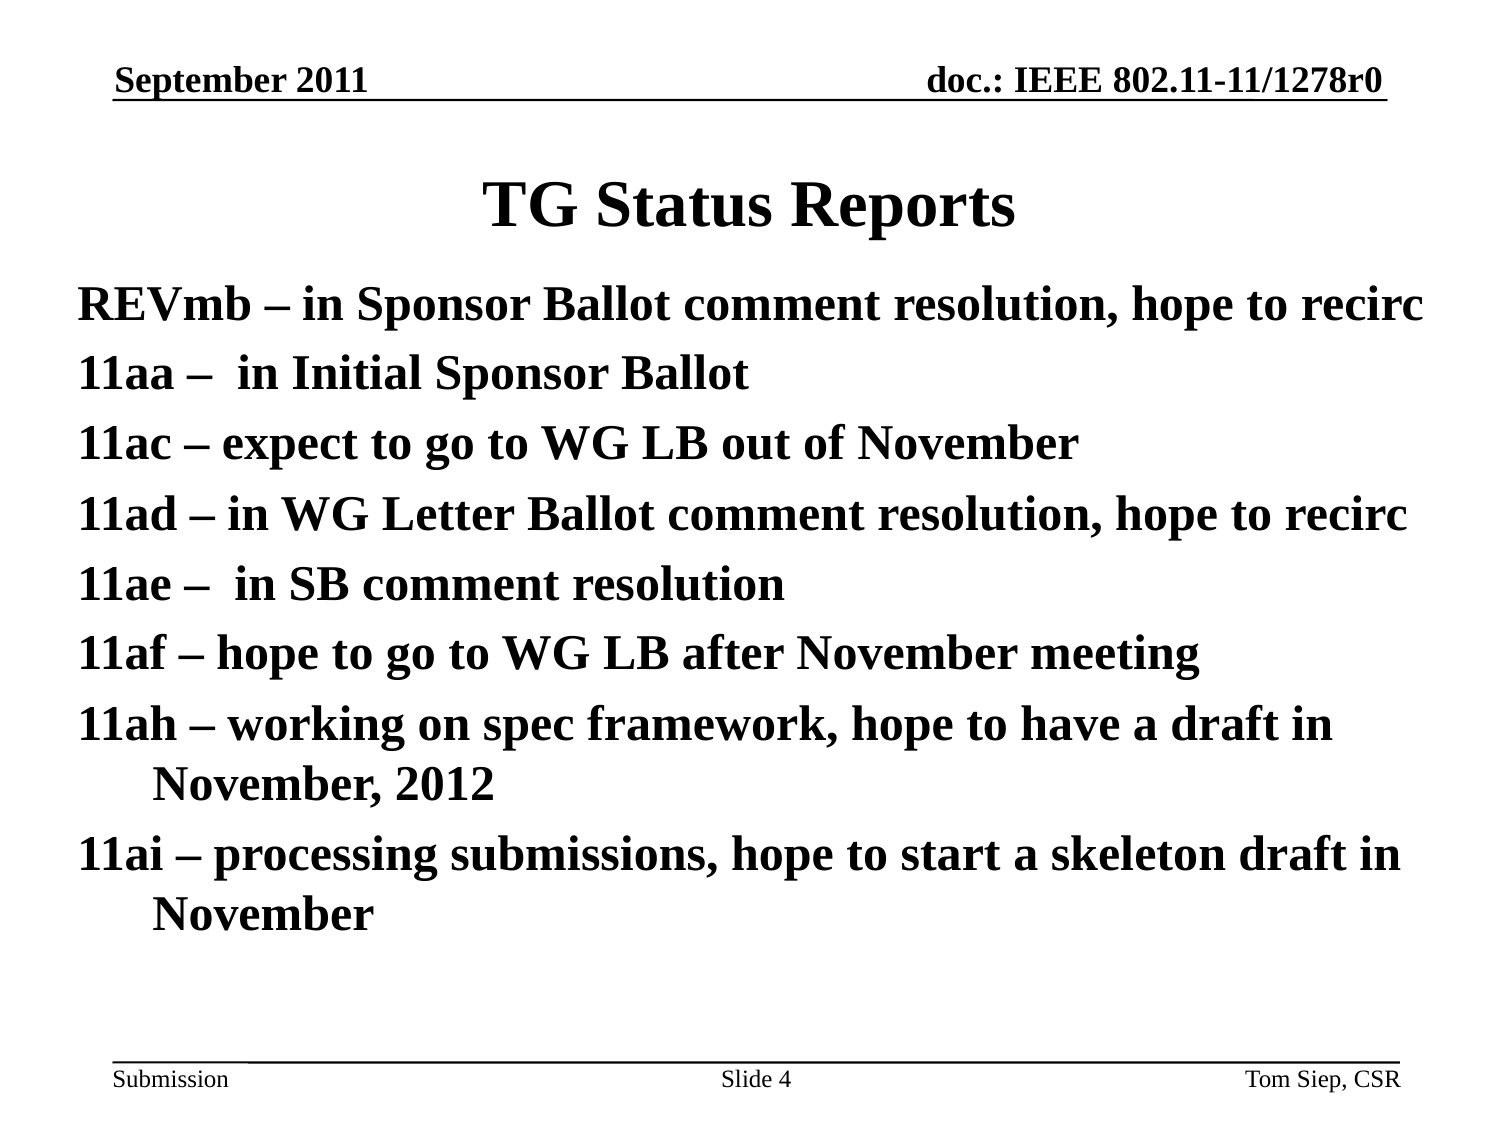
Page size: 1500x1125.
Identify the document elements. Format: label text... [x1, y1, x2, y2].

title TG Status Reports [112, 112, 1388, 262]
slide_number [114, 54, 372, 101]
list REVmb – in Sponsor Ballot comment resolution, hope to recirc 11aa – in Initial Sponsor Ballot 11ac – expect to go to WG LB out of November 11ad – in WG Letter Ballot comment resolution, hope to recirc 11ae – in SB comment resolution 11af – hope to go to WG LB after November meeting 11ah – working on spec framework, hope to have a draft in November, 2012 11ai – processing submissions, hope to start a skeleton draft in November [62, 262, 1451, 938]
slide_number Slide 4 [712, 1061, 800, 1093]
footer Tom Siep, CSR [1243, 1061, 1402, 1093]
